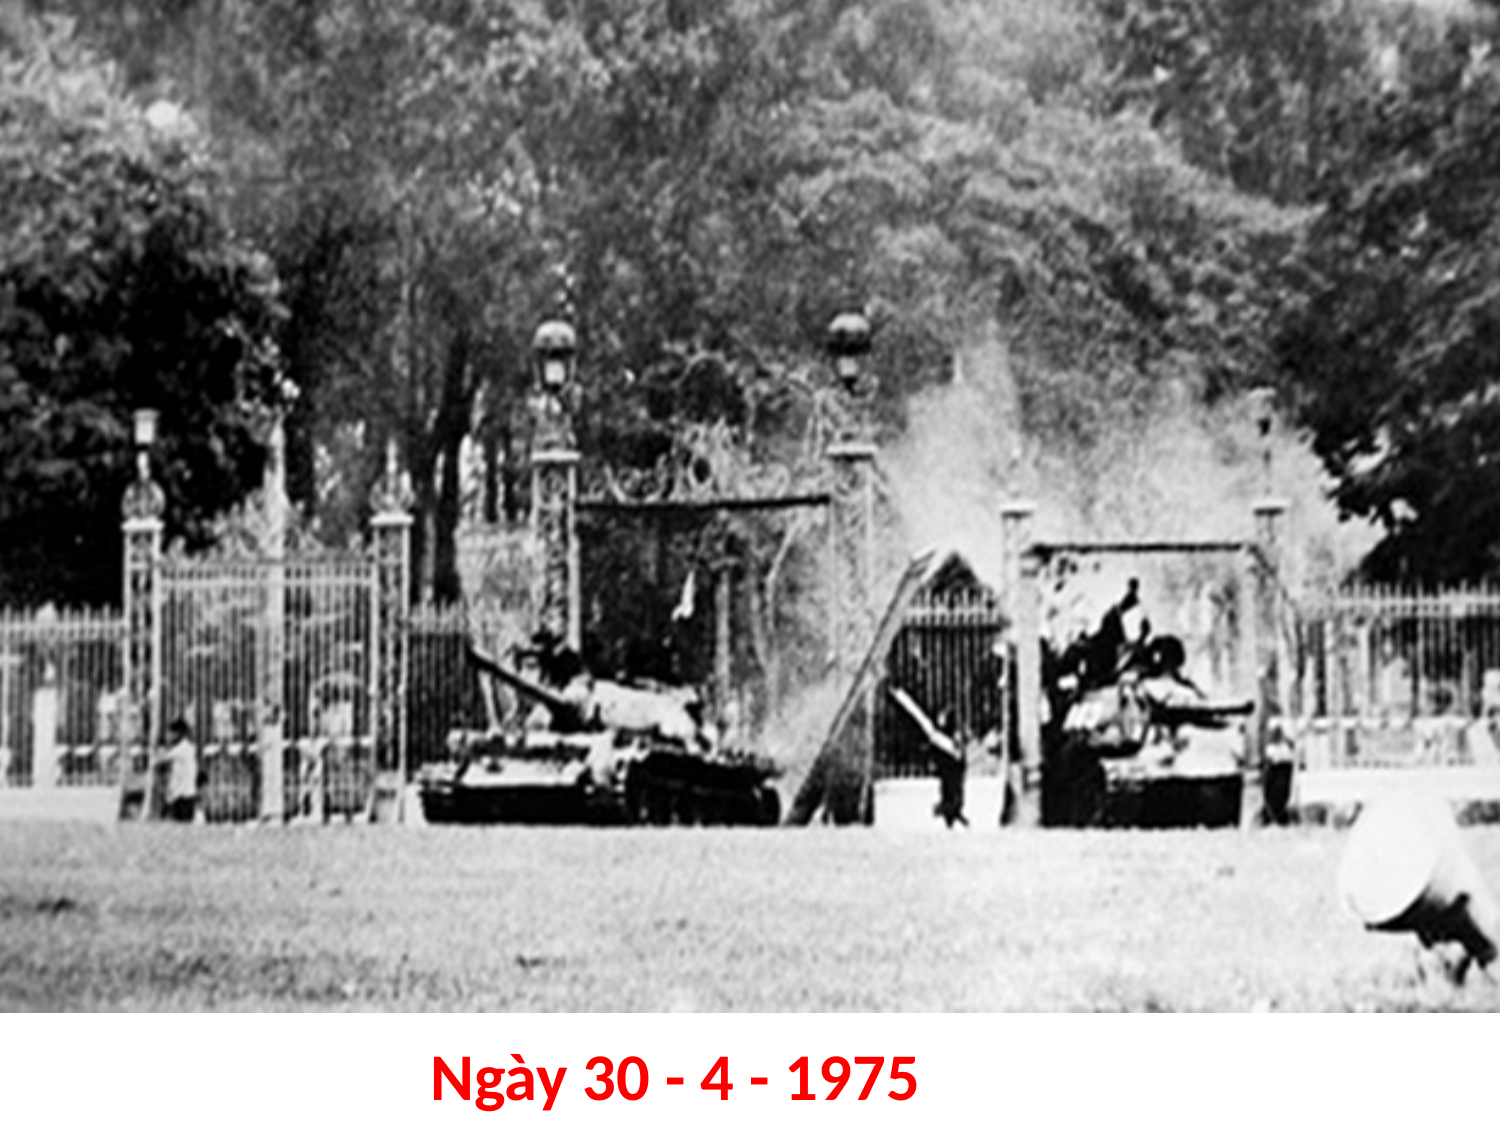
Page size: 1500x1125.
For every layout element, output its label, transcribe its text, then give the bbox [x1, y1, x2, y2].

picture [0, 0, 1500, 1013]
text_box Ngày 30 - 4 - 1975 [415, 1025, 936, 1121]
